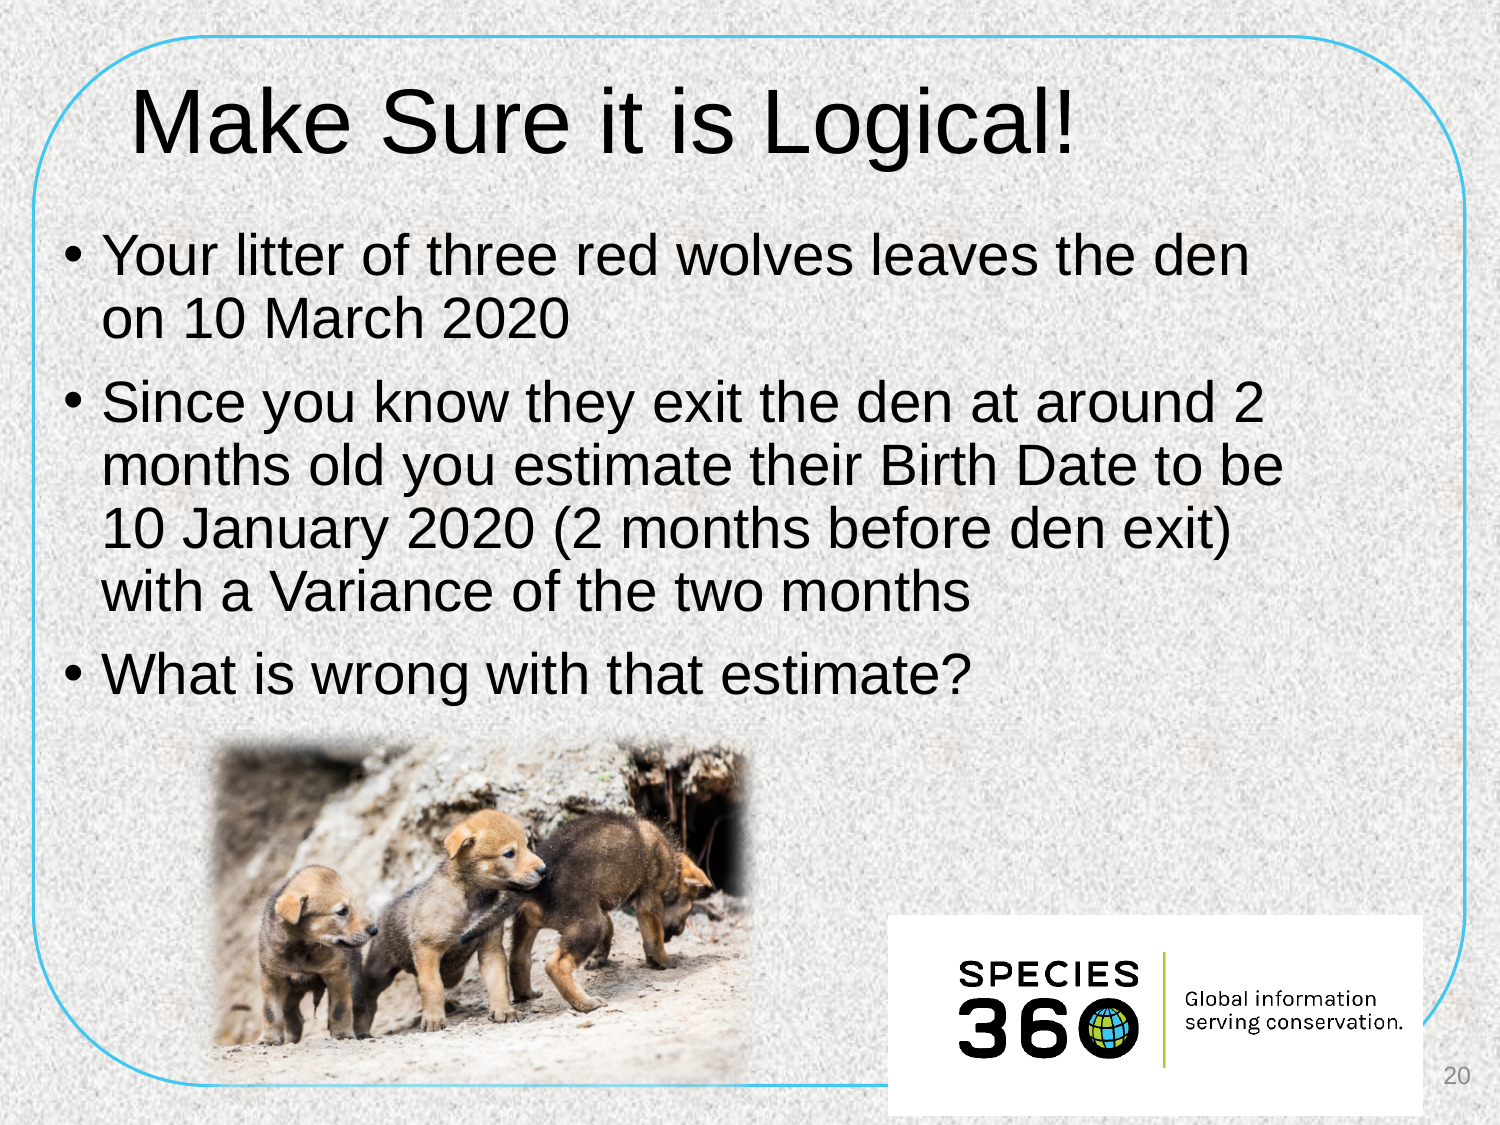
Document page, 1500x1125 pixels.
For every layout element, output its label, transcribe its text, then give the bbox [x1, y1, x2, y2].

picture [0, 0, 1500, 1125]
list Your litter of three red wolves leaves the den on 10 March 2020 Since you know they exit the den at around 2 months old you estimate their Birth Date to be 10 January 2020 (2 months before den exit) with a Variance of the two months What is wrong with that estimate? [48, 217, 1343, 932]
title Make Sure it is Logical! [114, 14, 1409, 233]
slide_number 20 [1148, 1044, 1487, 1105]
